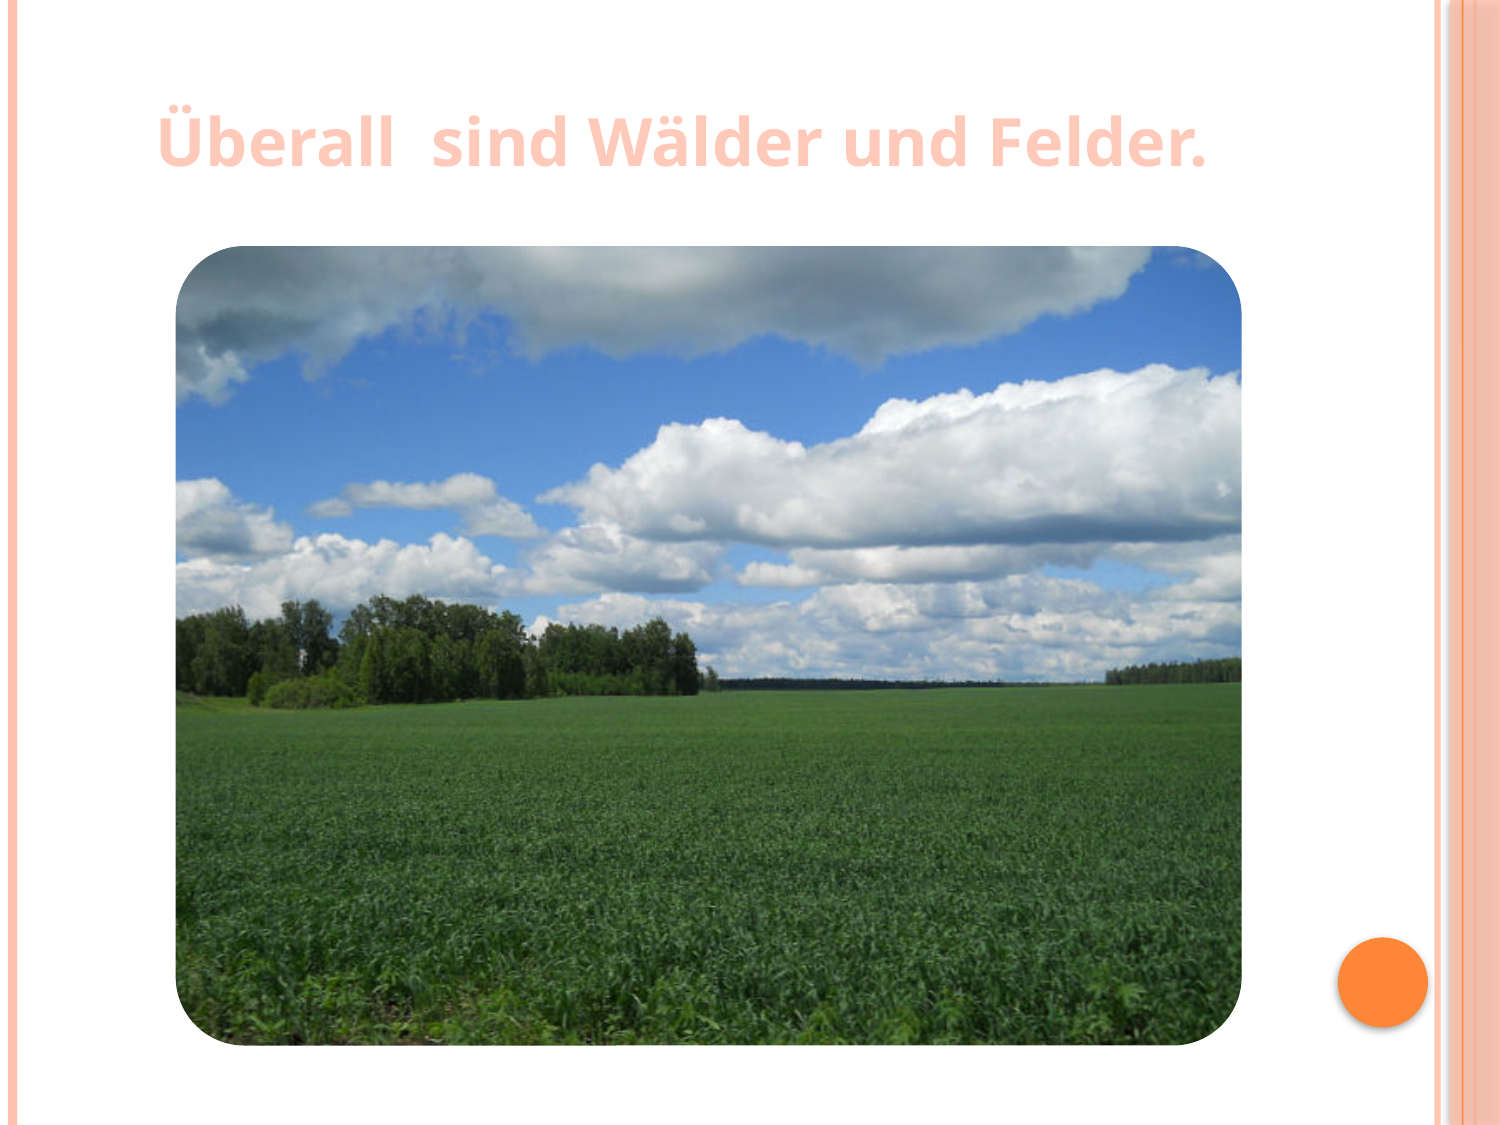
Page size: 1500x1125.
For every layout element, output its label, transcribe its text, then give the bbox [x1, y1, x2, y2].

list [175, 245, 1243, 1046]
title Überall sind Wälder und Felder. [140, 0, 1366, 188]
